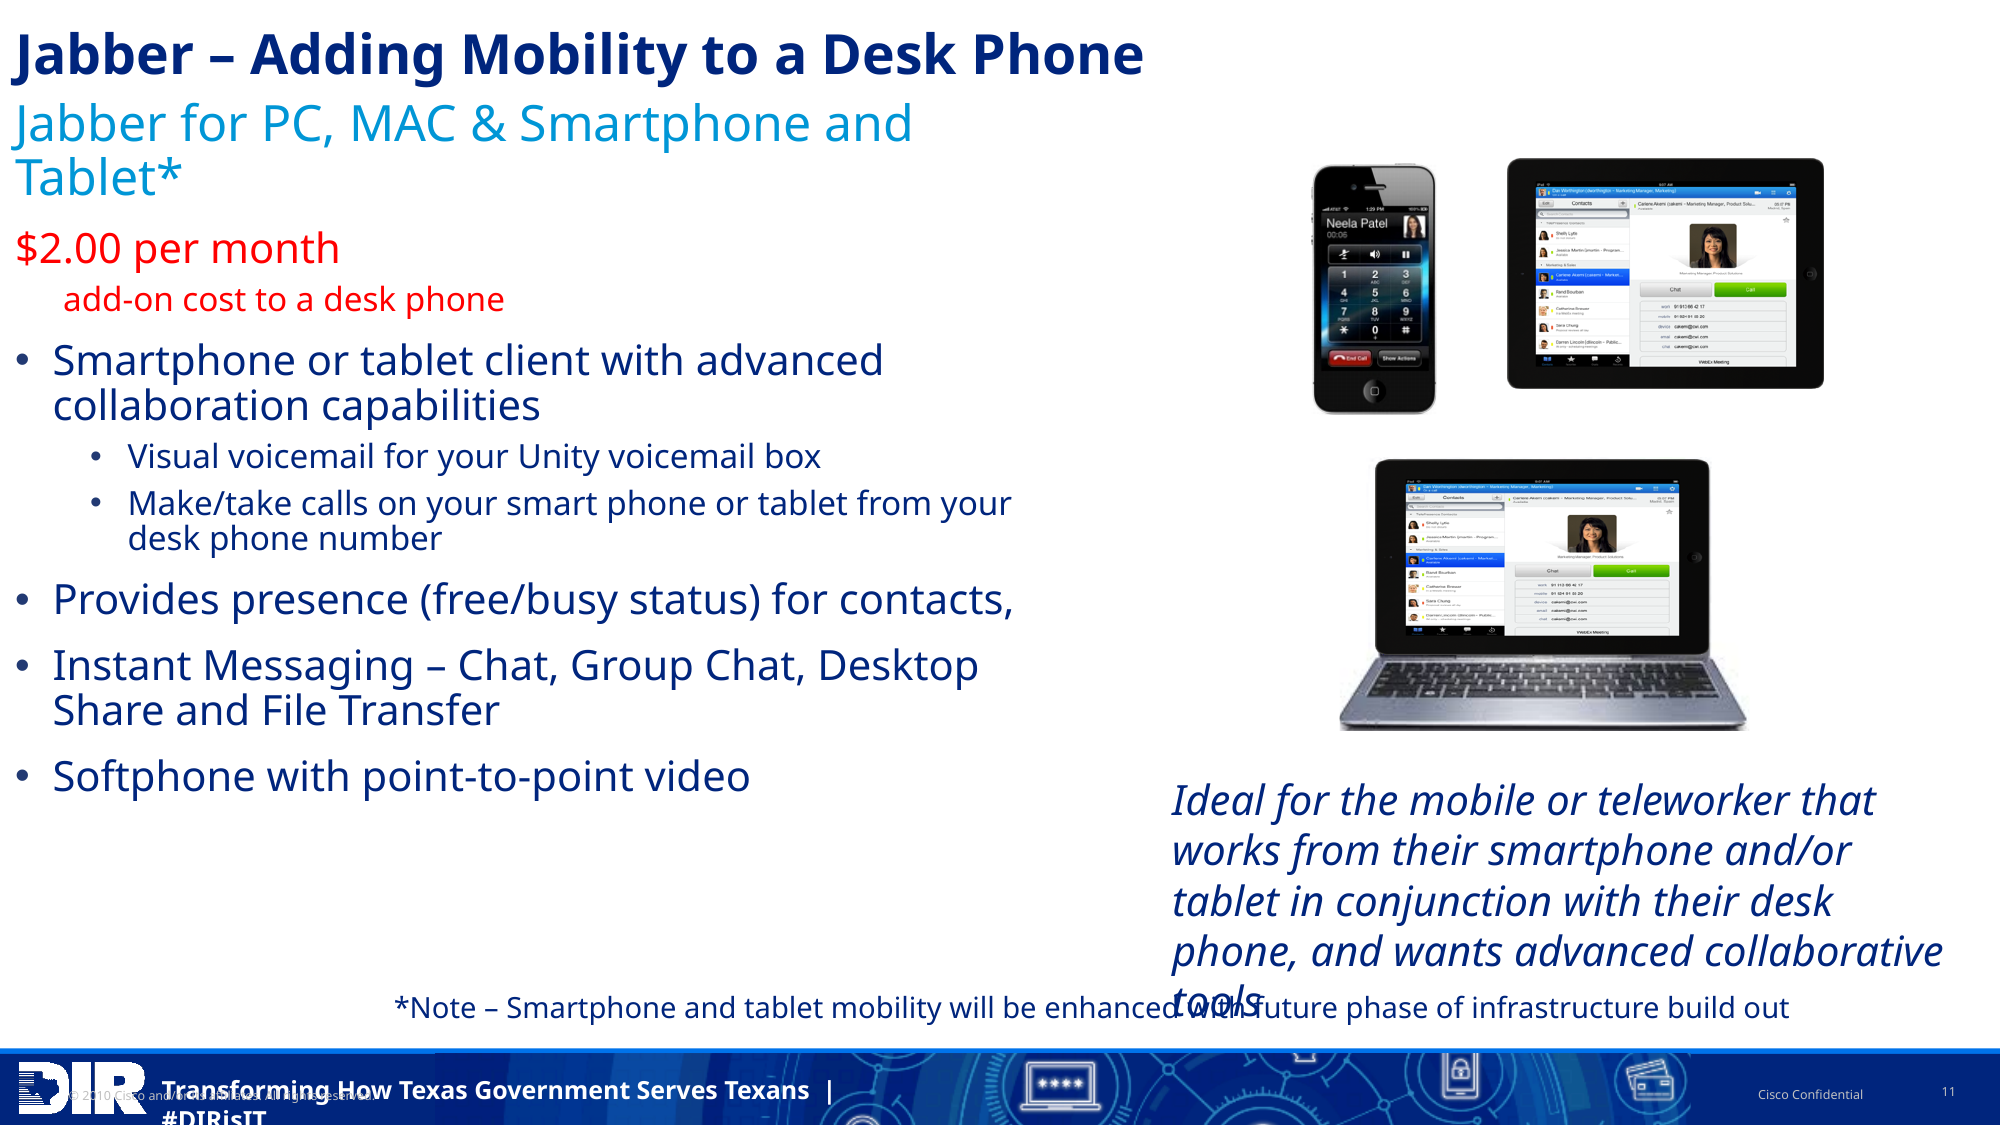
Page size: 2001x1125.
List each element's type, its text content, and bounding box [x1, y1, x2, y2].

picture [435, 1053, 1691, 1125]
text_box *Note – Smartphone and tablet mobility will be enhanced with future phase of infrastructure build out [378, 982, 1806, 1032]
title Jabber – Adding Mobility to a Desk Phone [0, 18, 1725, 94]
picture [1310, 163, 1438, 417]
picture [19, 1062, 147, 1114]
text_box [1339, 457, 1750, 731]
text_box Ideal for the mobile or teleworker that works from their smartphone and/or tablet in conjunction with their desk phone, and wants advanced collaborative tools [1157, 766, 1975, 1032]
picture [1507, 158, 1824, 389]
list Jabber for PC, MAC & Smartphone and Tablet* $2.00 per month add-on cost to a desk phone Smartphone or tablet client with advanced collaboration capabilities Visual voicemail for your Unity voicemail box Make/take calls on your smart phone or tablet from your desk phone number Provides presence (free/busy status) for contacts, Instant Messaging – Chat, Group Chat, Desktop Share and File Transfer Softphone with point-to-point video [0, 91, 1062, 999]
